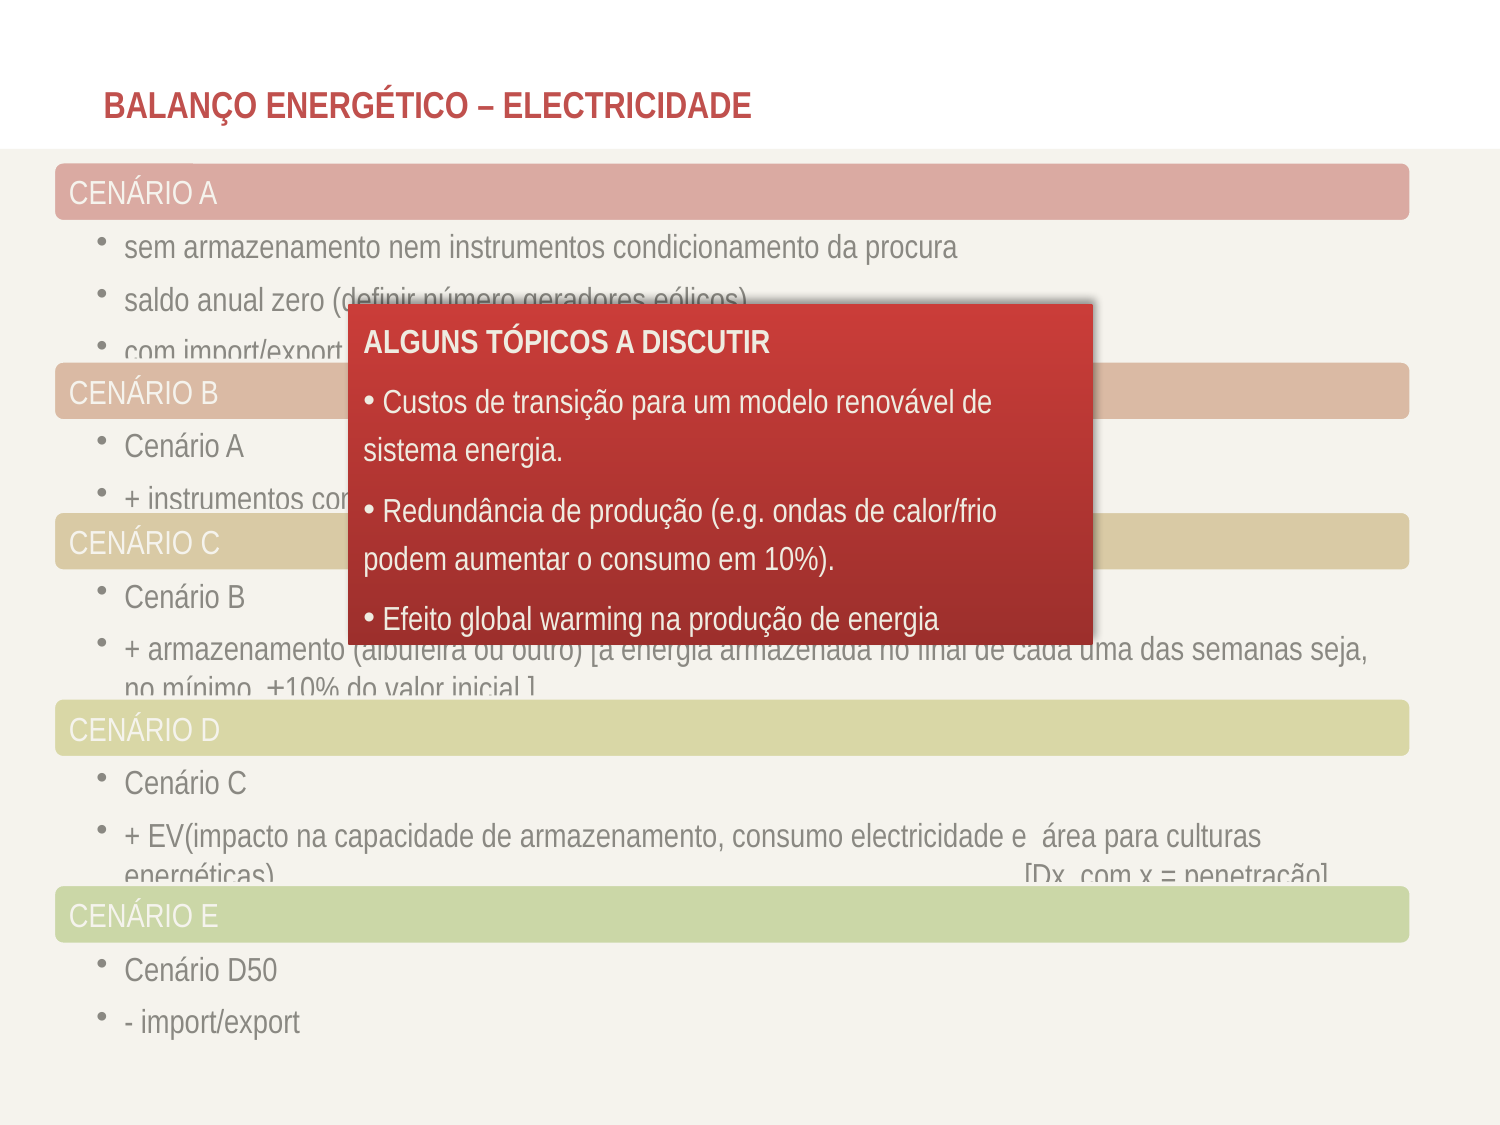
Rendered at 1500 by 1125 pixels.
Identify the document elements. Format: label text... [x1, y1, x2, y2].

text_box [52, 160, 1412, 1036]
text_box [0, 147, 1500, 1125]
text_box BALANÇO ENERGÉTICO – ELECTRICIDADE [88, 64, 1459, 147]
